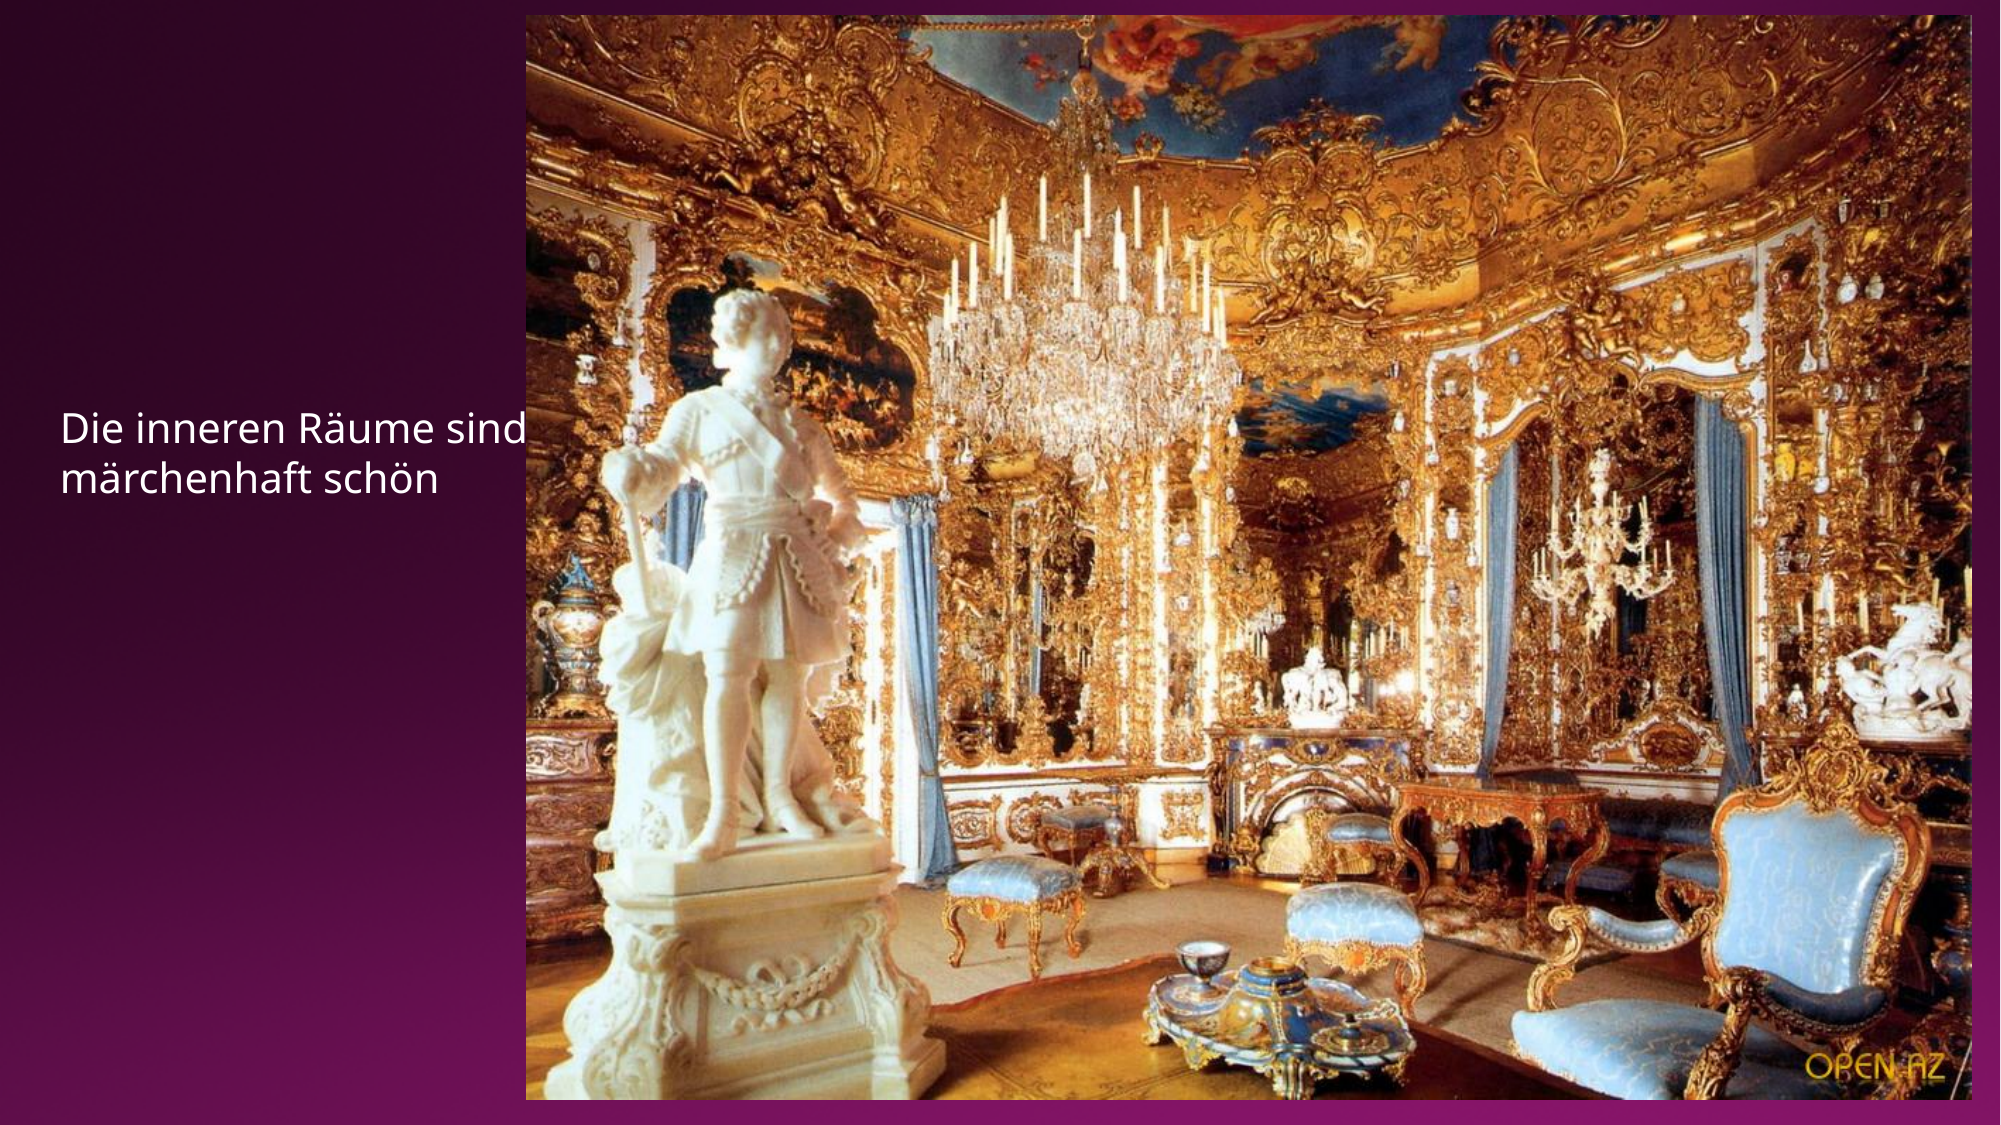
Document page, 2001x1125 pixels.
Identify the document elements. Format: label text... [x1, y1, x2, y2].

text_box Die inneren Räume sind märchenhaft schön [44, 394, 526, 509]
picture [0, 0, 2001, 1125]
